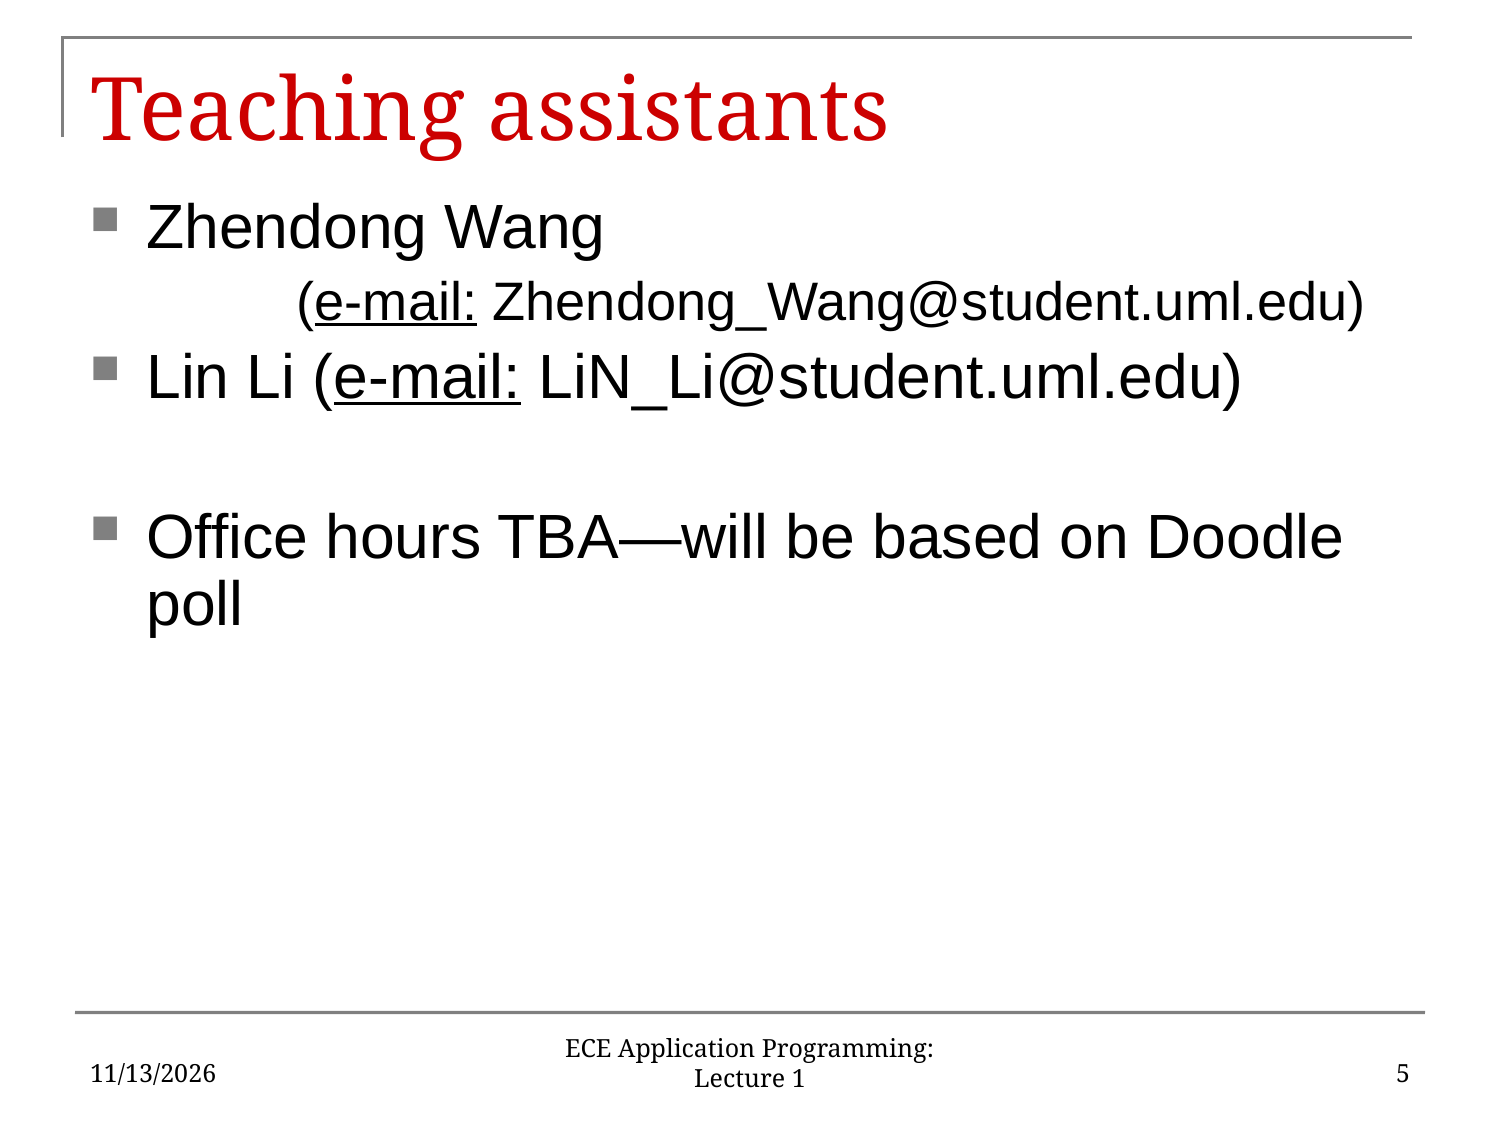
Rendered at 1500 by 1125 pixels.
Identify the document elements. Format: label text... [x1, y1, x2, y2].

slide_number 5 [1074, 1023, 1426, 1100]
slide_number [74, 1023, 426, 1100]
title Teaching assistants [75, 45, 1425, 163]
list Zhendong Wang (e-mail: Zhendong_Wang@student.uml.edu) Lin Li (e-mail: LiN_Li@student.uml.edu) Office hours TBA—will be based on Doodle poll [75, 187, 1425, 1006]
footer ECE Application Programming: Lecture 1 [512, 1024, 988, 1101]
